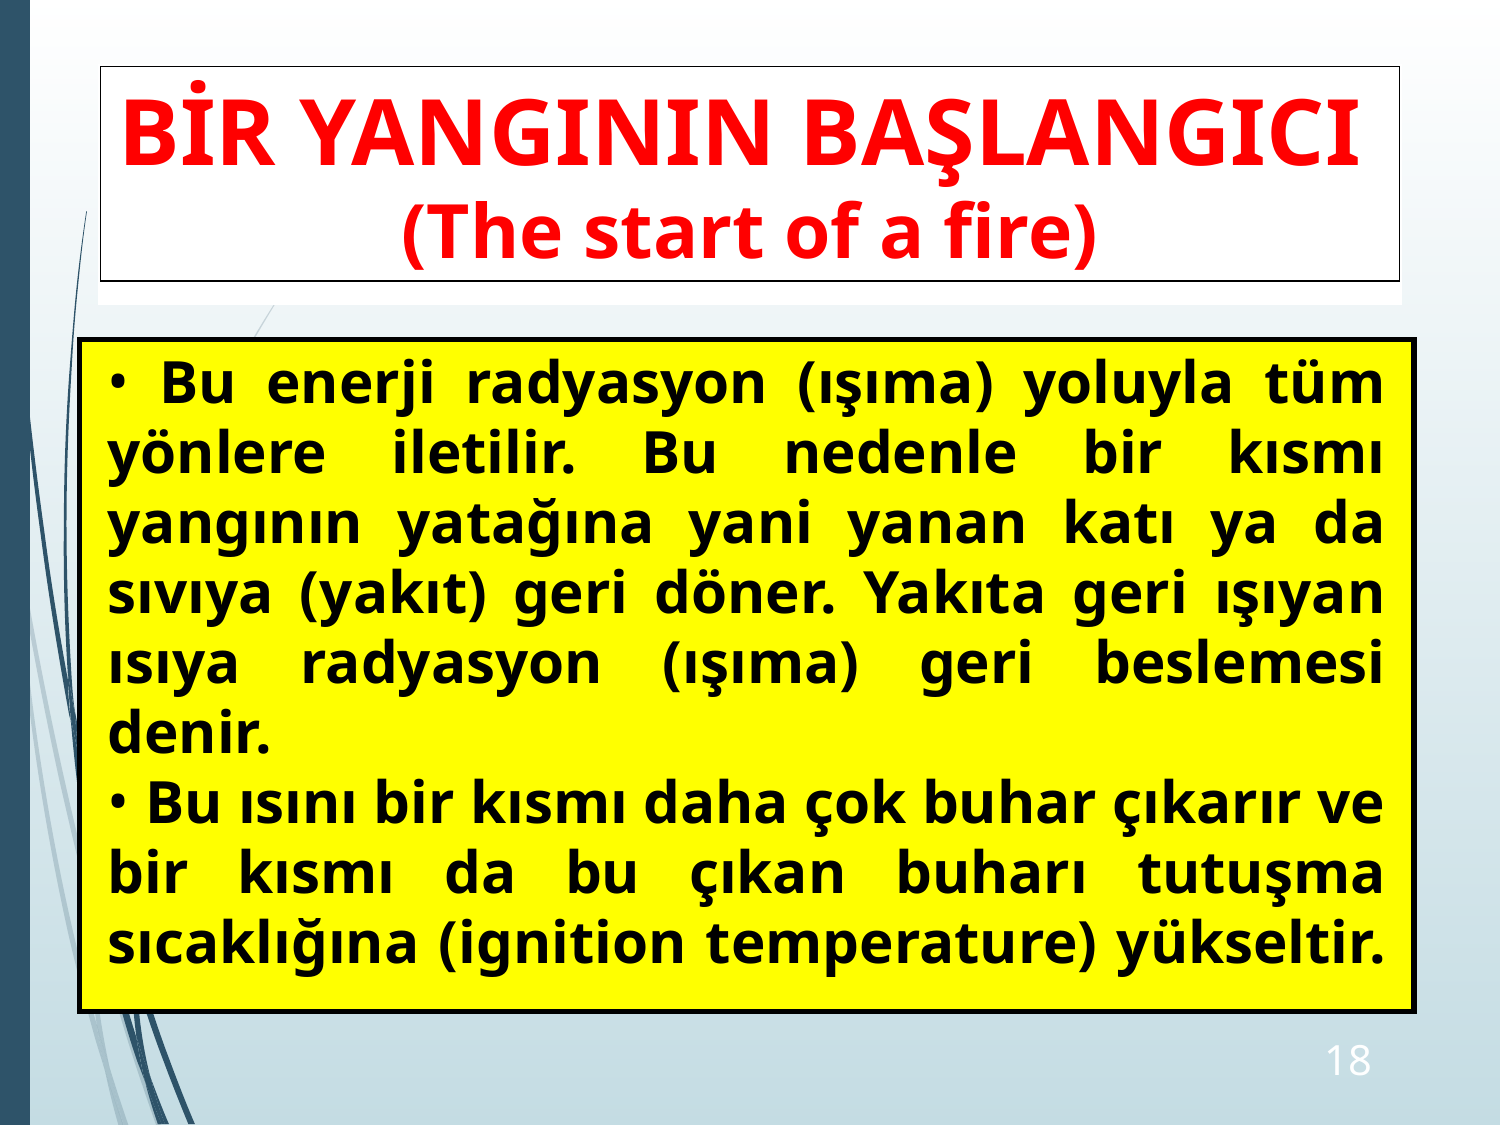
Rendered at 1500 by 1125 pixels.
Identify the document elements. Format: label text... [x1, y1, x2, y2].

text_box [100, 66, 1400, 303]
slide_number ‹#› [1074, 1025, 1388, 1100]
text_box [79, 337, 1415, 1012]
